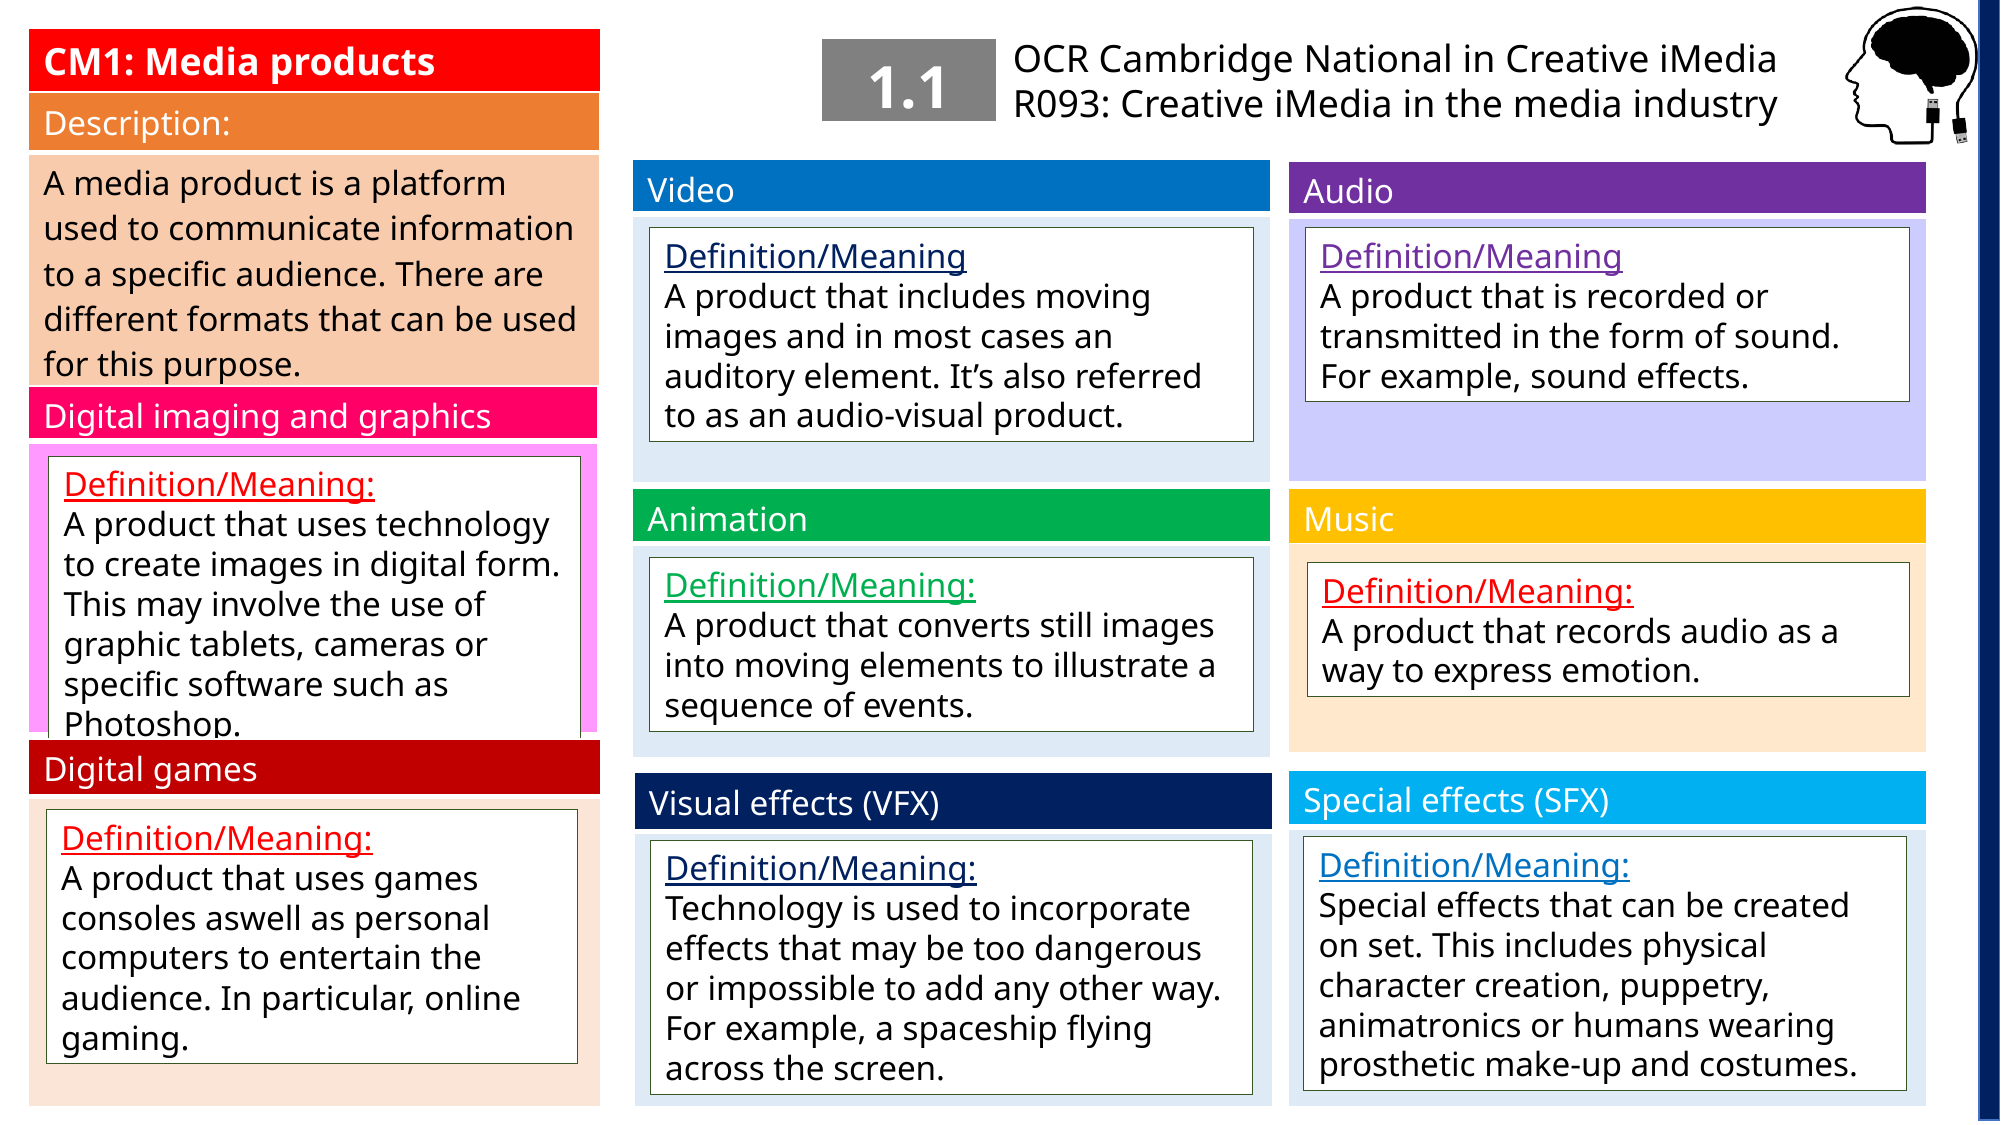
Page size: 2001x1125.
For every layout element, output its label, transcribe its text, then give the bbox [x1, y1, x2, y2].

table_cell [635, 834, 1272, 1106]
table_header Video [633, 160, 1270, 211]
table_header Music [1289, 489, 1926, 543]
table_cell [633, 546, 1270, 757]
text_box OCR Cambridge National in Creative iMedia R093: Creative iMedia in the media industry [998, 27, 1834, 133]
text_box Definition/Meaning: A product that uses games consoles aswell as personal computers to entertain the audience. In particular, online gaming. [46, 809, 578, 1064]
table_header Visual effects (VFX) [635, 773, 1272, 829]
text_box Definition/Meaning A product that is recorded or transmitted in the form of sound. For example, sound effects. [1305, 227, 1910, 402]
table_header Digital imaging and graphics [29, 387, 597, 438]
table_header Animation [633, 489, 1270, 541]
text_box Definition/Meaning: A product that converts still images into moving elements to illustrate a sequence of events. [649, 557, 1254, 732]
table_cell [1289, 544, 1926, 752]
text_box Definition/Meaning: A product that records audio as a way to express emotion. [1307, 562, 1910, 697]
table_header CM1: Media products [29, 29, 600, 91]
picture [1834, 0, 1989, 172]
table_header Description: [29, 93, 599, 150]
text_box Definition/Meaning: A product that uses technology to create images in digital form. This may involve the use of graphic tablets, cameras or specific software such as Photoshop. [48, 456, 581, 738]
table_header Special effects (SFX) [1289, 771, 1926, 824]
table_cell [29, 444, 597, 732]
table_cell [1289, 830, 1926, 1106]
text_box Definition/Meaning: Technology is used to incorporate effects that may be too dangerous or impossible to add any other way. For example, a spaceship flying across the screen. [650, 840, 1253, 1095]
text_box Definition/Meaning: Special effects that can be created on set. This includes physical character creation, puppetry, animatronics or humans wearing prosthetic make-up and costumes. [1303, 836, 1907, 1091]
table_cell [633, 217, 1270, 482]
text_box Definition/Meaning A product that includes moving images and in most cases an auditory element. It’s also referred to as an audio-visual product. [649, 227, 1254, 442]
slide_number 1 [1412, 1042, 1863, 1103]
table_header 1.1 [822, 39, 996, 121]
table_cell [1289, 219, 1926, 481]
table_cell [29, 799, 600, 1106]
table_cell A media product is a platform used to communicate information to a specific audience. There are different formats that can be used for this purpose. [29, 155, 599, 385]
text_box [1978, 0, 2000, 1121]
table_header Audio [1289, 162, 1926, 213]
table_header Digital games [29, 740, 600, 794]
